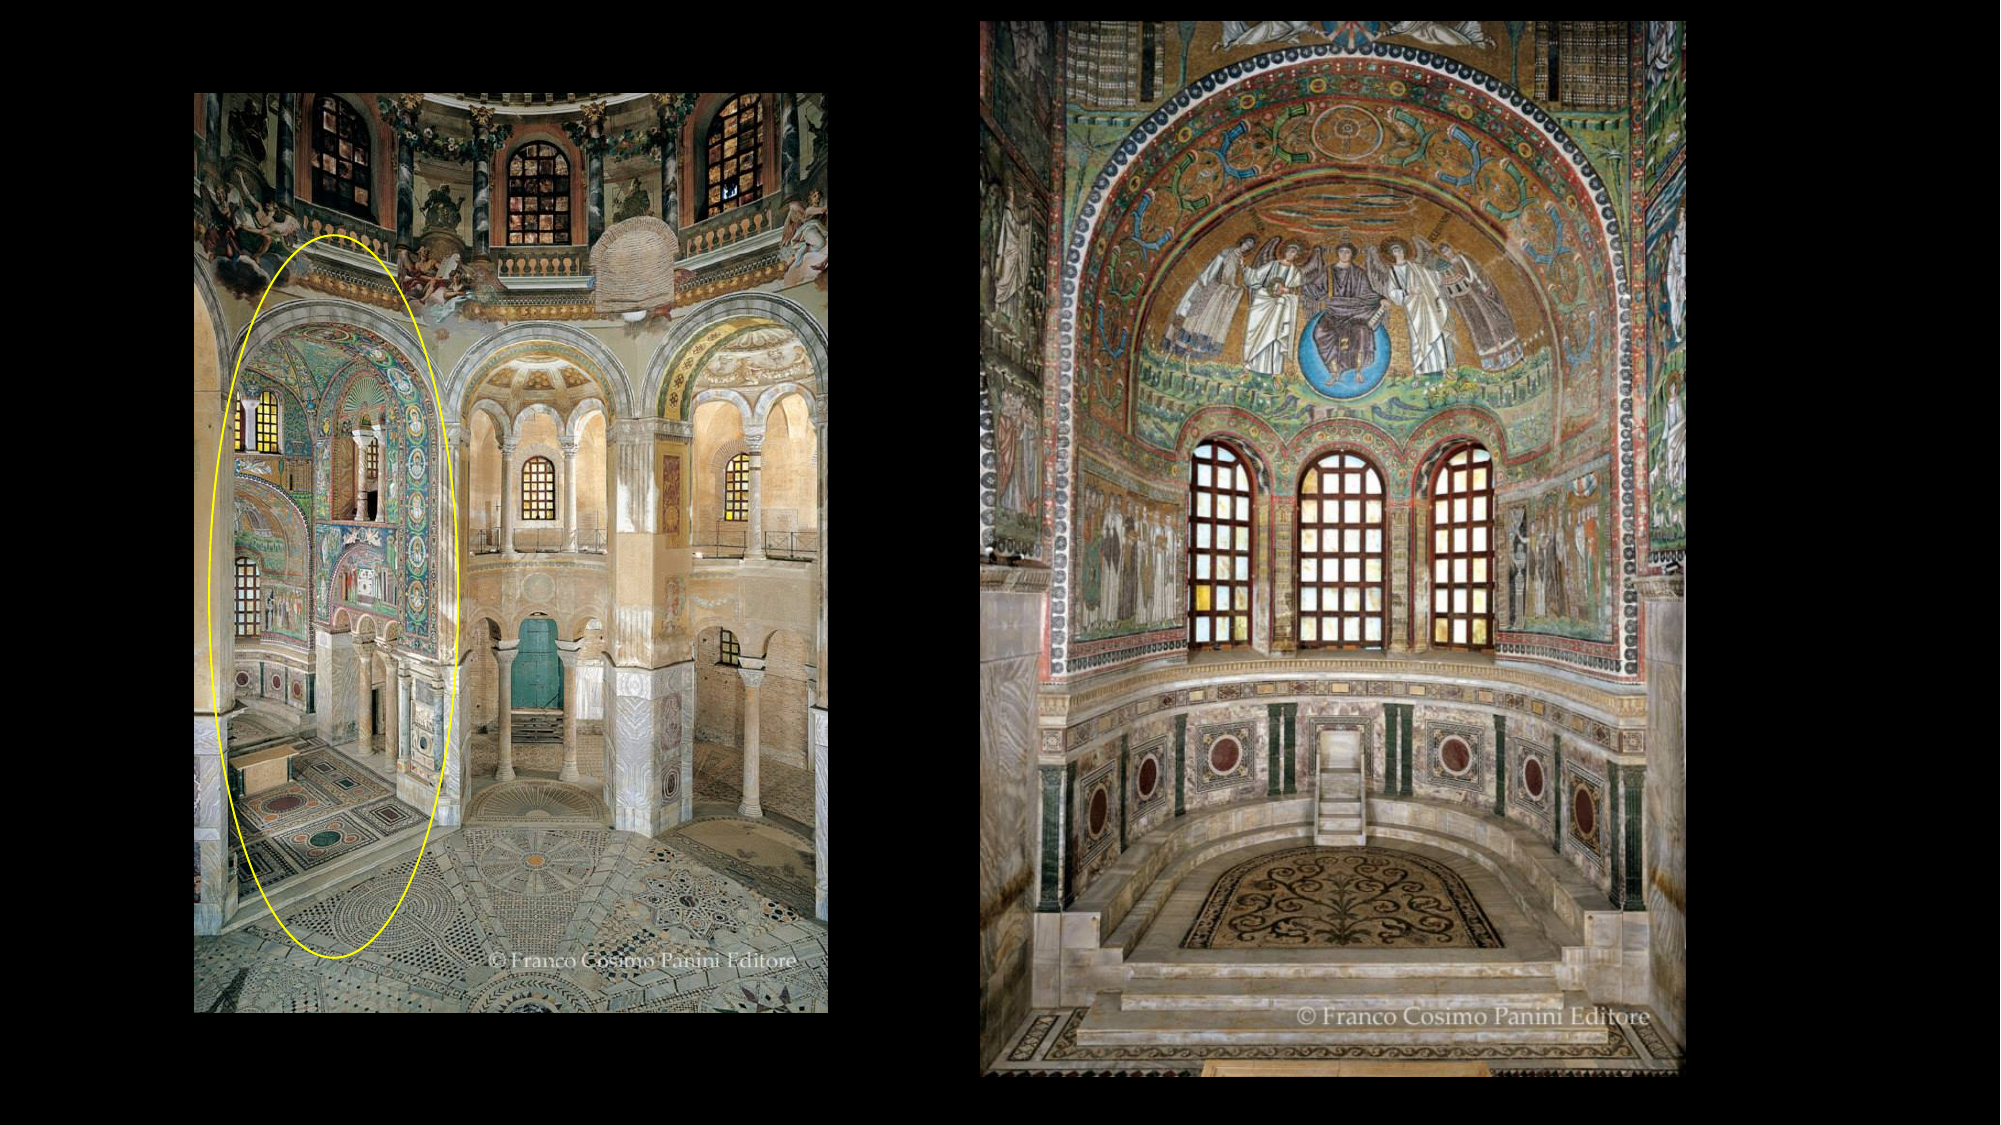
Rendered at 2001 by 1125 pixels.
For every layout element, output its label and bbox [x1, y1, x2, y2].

picture [980, 21, 1686, 1077]
picture [194, 93, 828, 1013]
